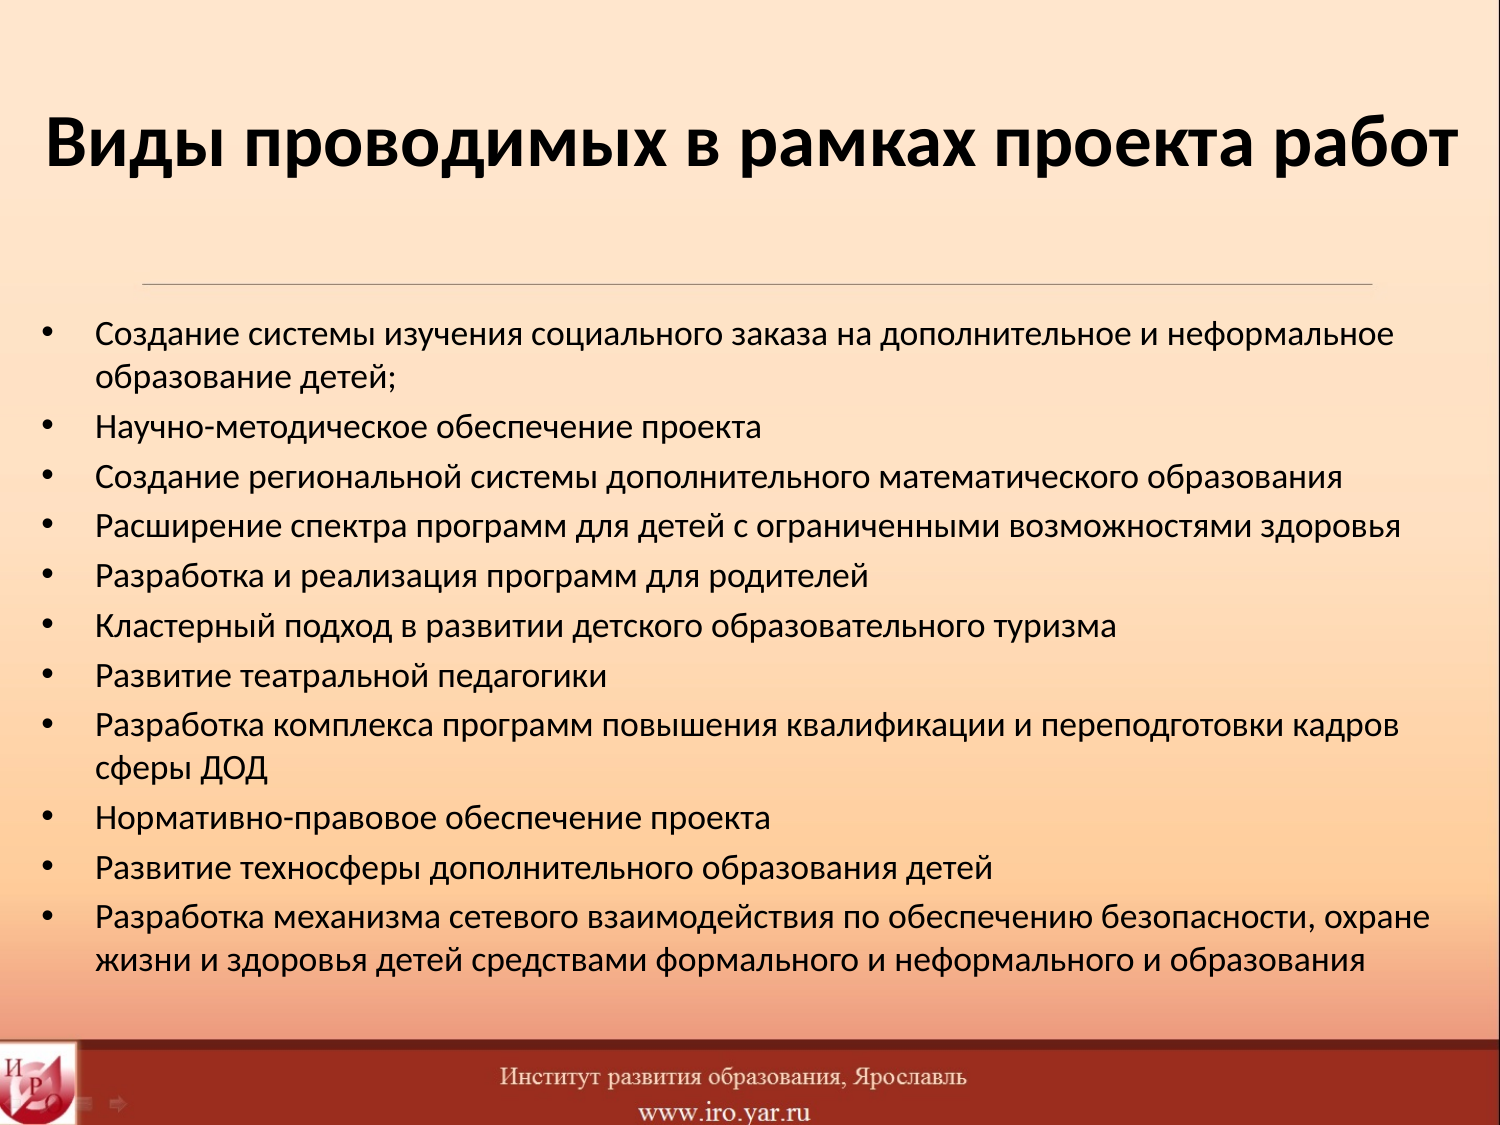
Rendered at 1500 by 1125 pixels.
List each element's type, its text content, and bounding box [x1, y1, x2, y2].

list Создание системы изучения социального заказа на дополнительное и неформальное образование детей; Научно-методическое обеспечение проекта Создание региональной системы дополнительного математического образования Расширение спектра программ для детей с ограниченными возможностями здоровья Разработка и реализация программ для родителей Кластерный подход в развитии детского образовательного туризма Развитие театральной педагогики Разработка комплекса программ повышения квалификации и переподготовки кадров сферы ДОД Нормативно-правовое обеспечение проекта Развитие техносферы дополнительного образования детей Разработка механизма сетевого взаимодействия по обеспечению безопасности, охране жизни и здоровья детей средствами формального и неформального и образования [26, 302, 1480, 1012]
picture [0, 0, 1500, 1125]
title Виды проводимых в рамках проекта работ [17, 42, 1489, 231]
